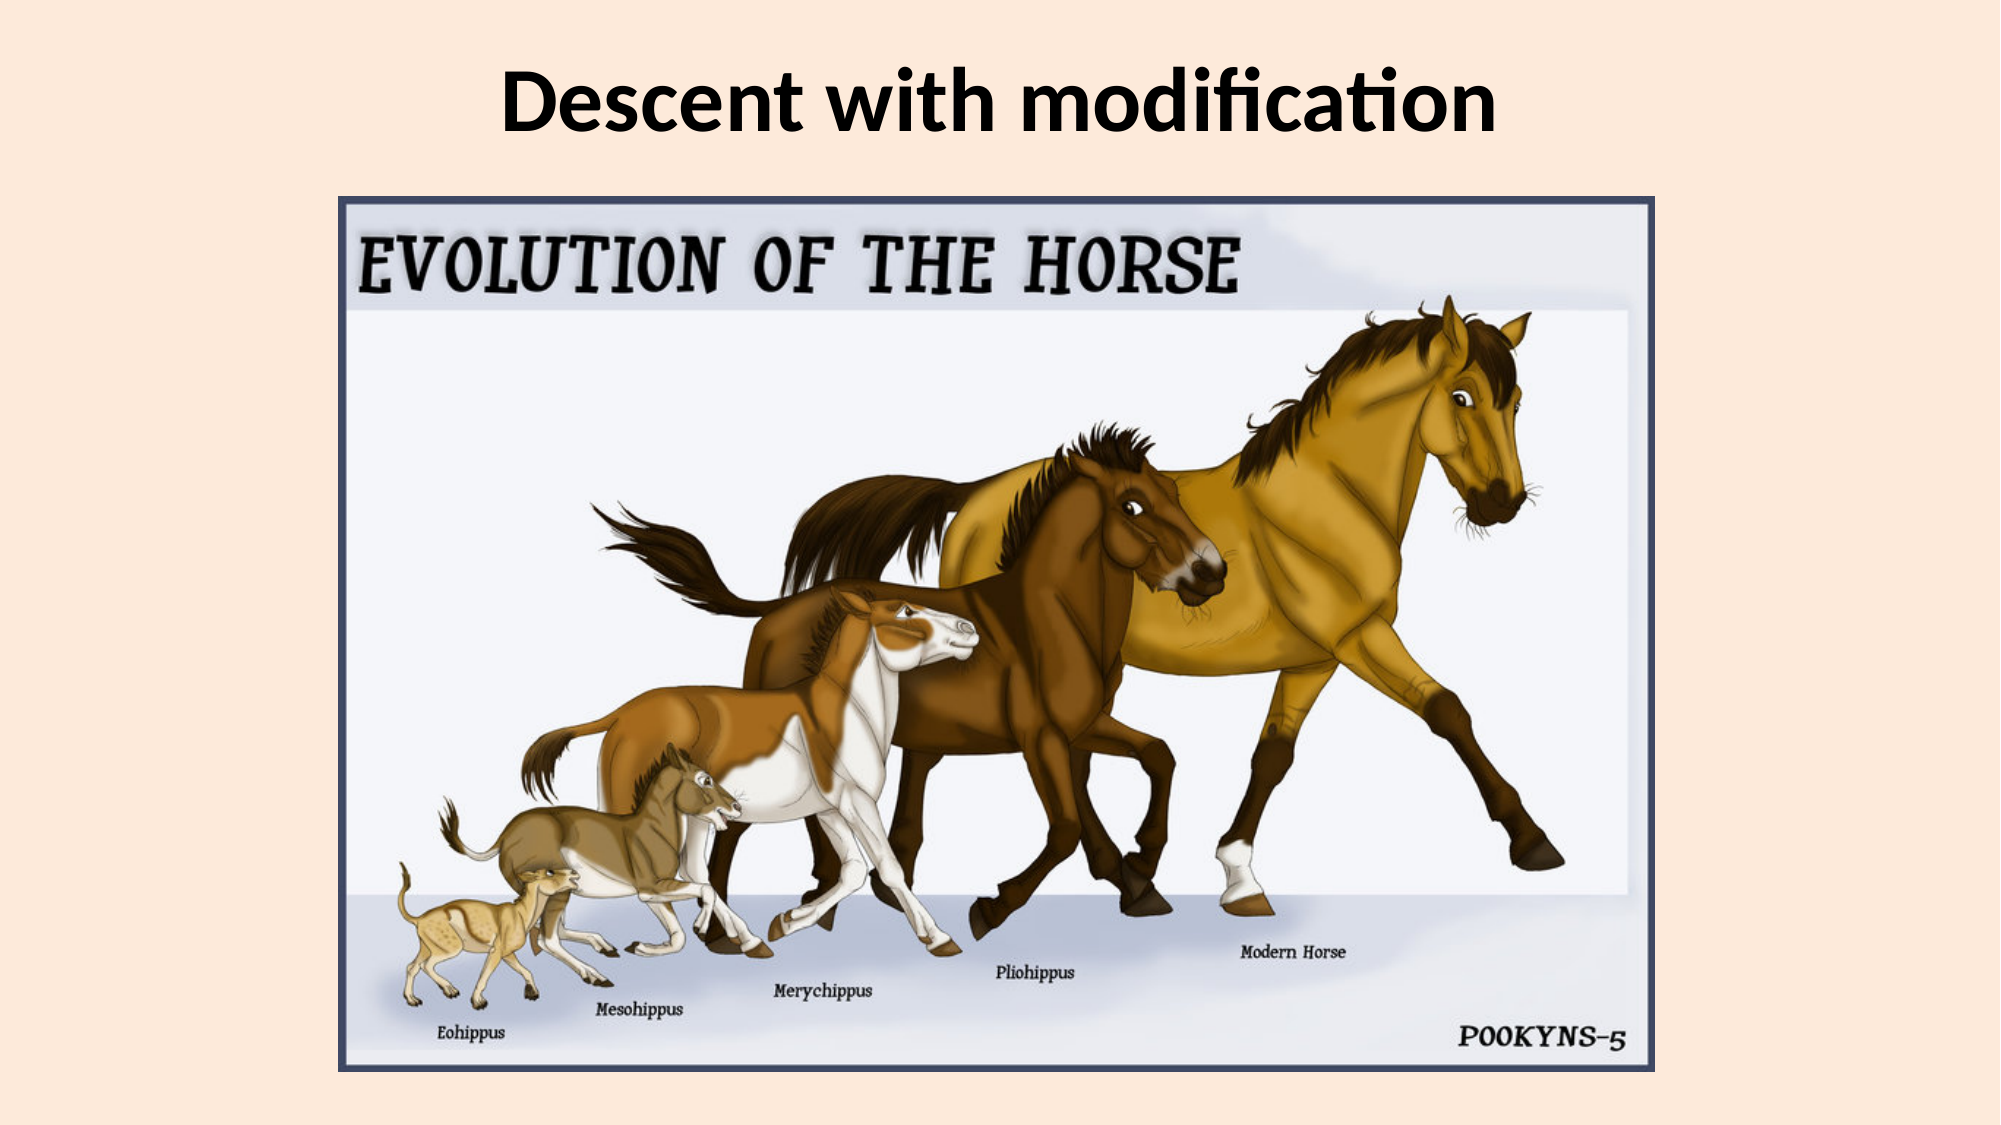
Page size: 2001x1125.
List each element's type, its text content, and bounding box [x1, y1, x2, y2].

title Descent with modification [361, 0, 1638, 193]
picture [338, 195, 1655, 1073]
